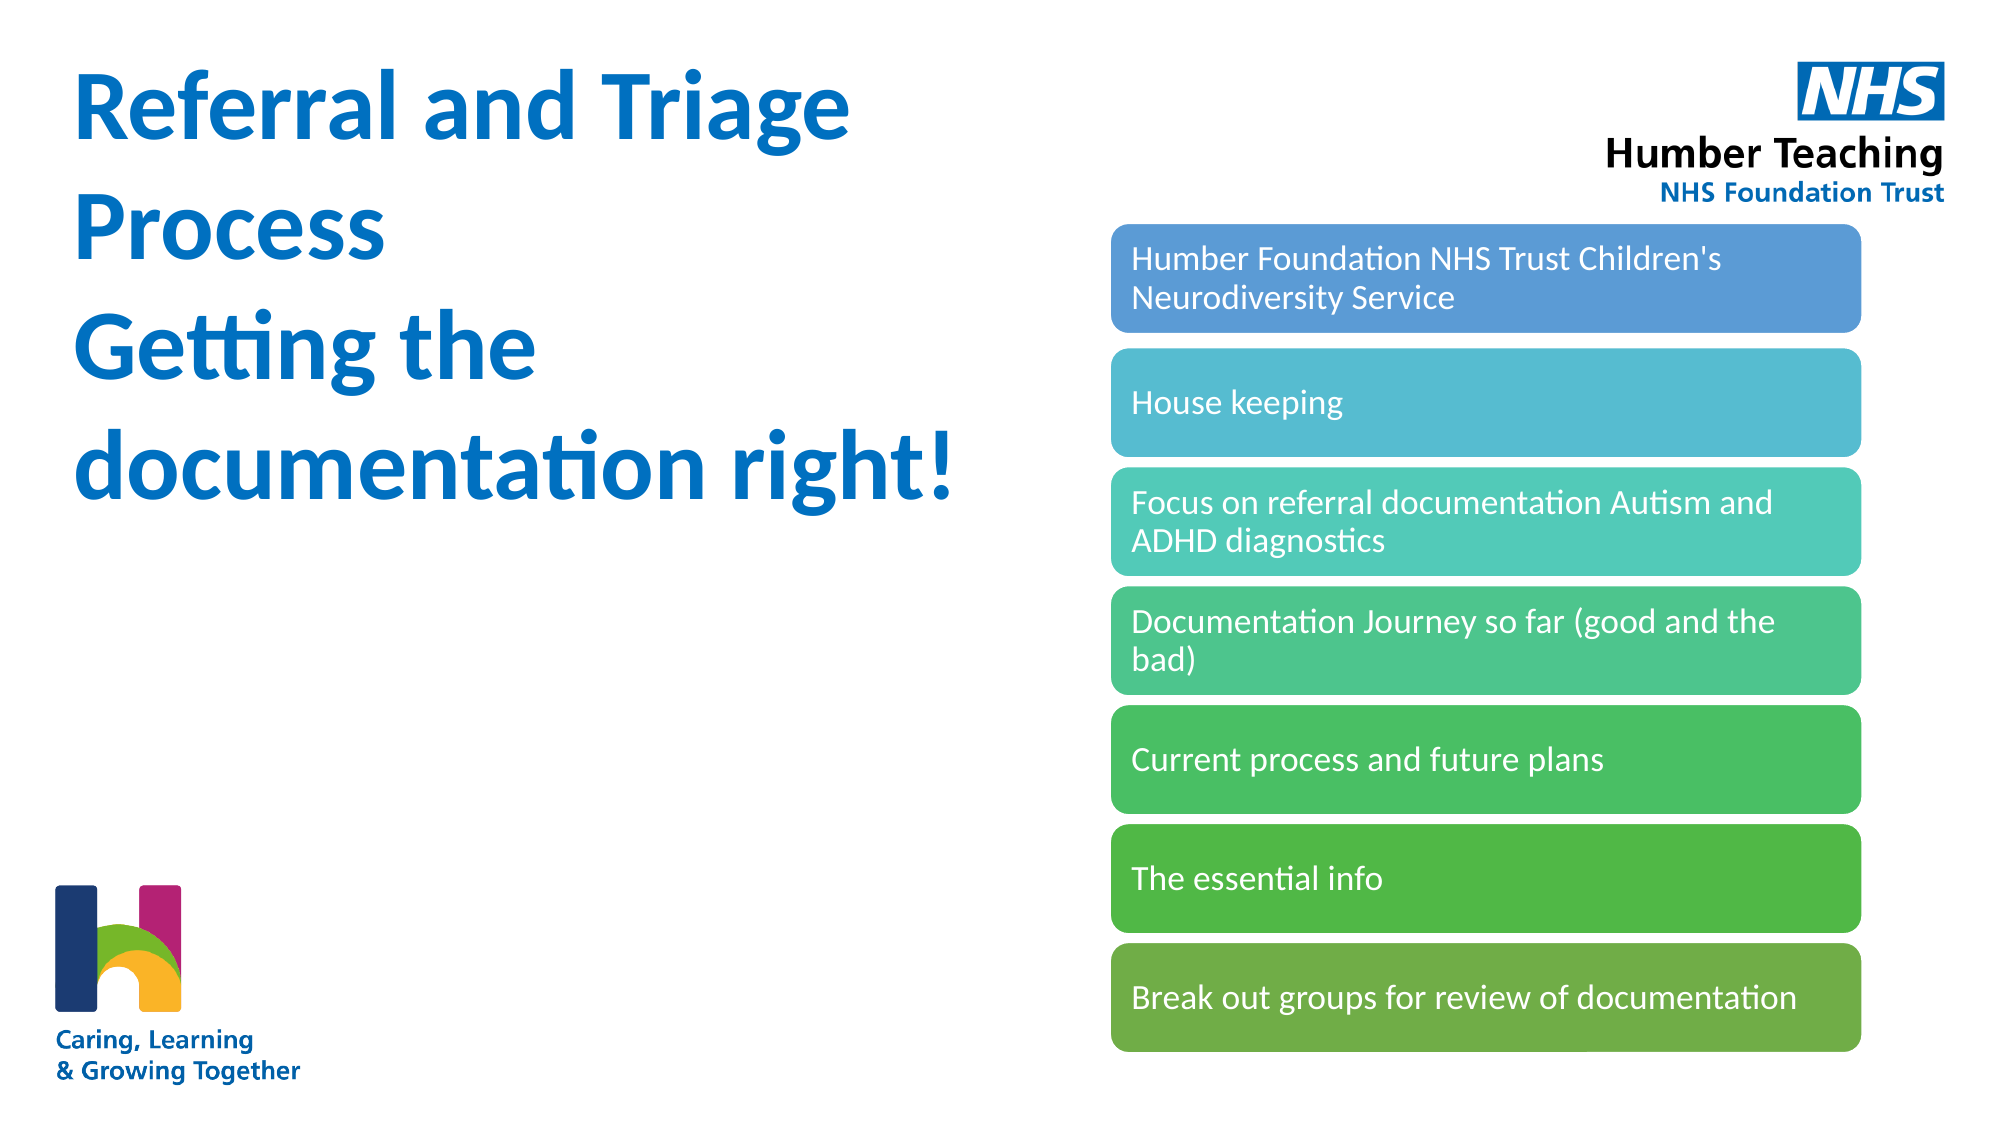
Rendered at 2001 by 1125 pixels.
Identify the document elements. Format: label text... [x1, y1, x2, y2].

picture [1547, 2, 2000, 261]
picture [11, 842, 341, 1121]
text_box Referral and Triage Process Getting the documentation right! [58, 32, 1060, 527]
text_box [1109, 207, 1863, 1074]
